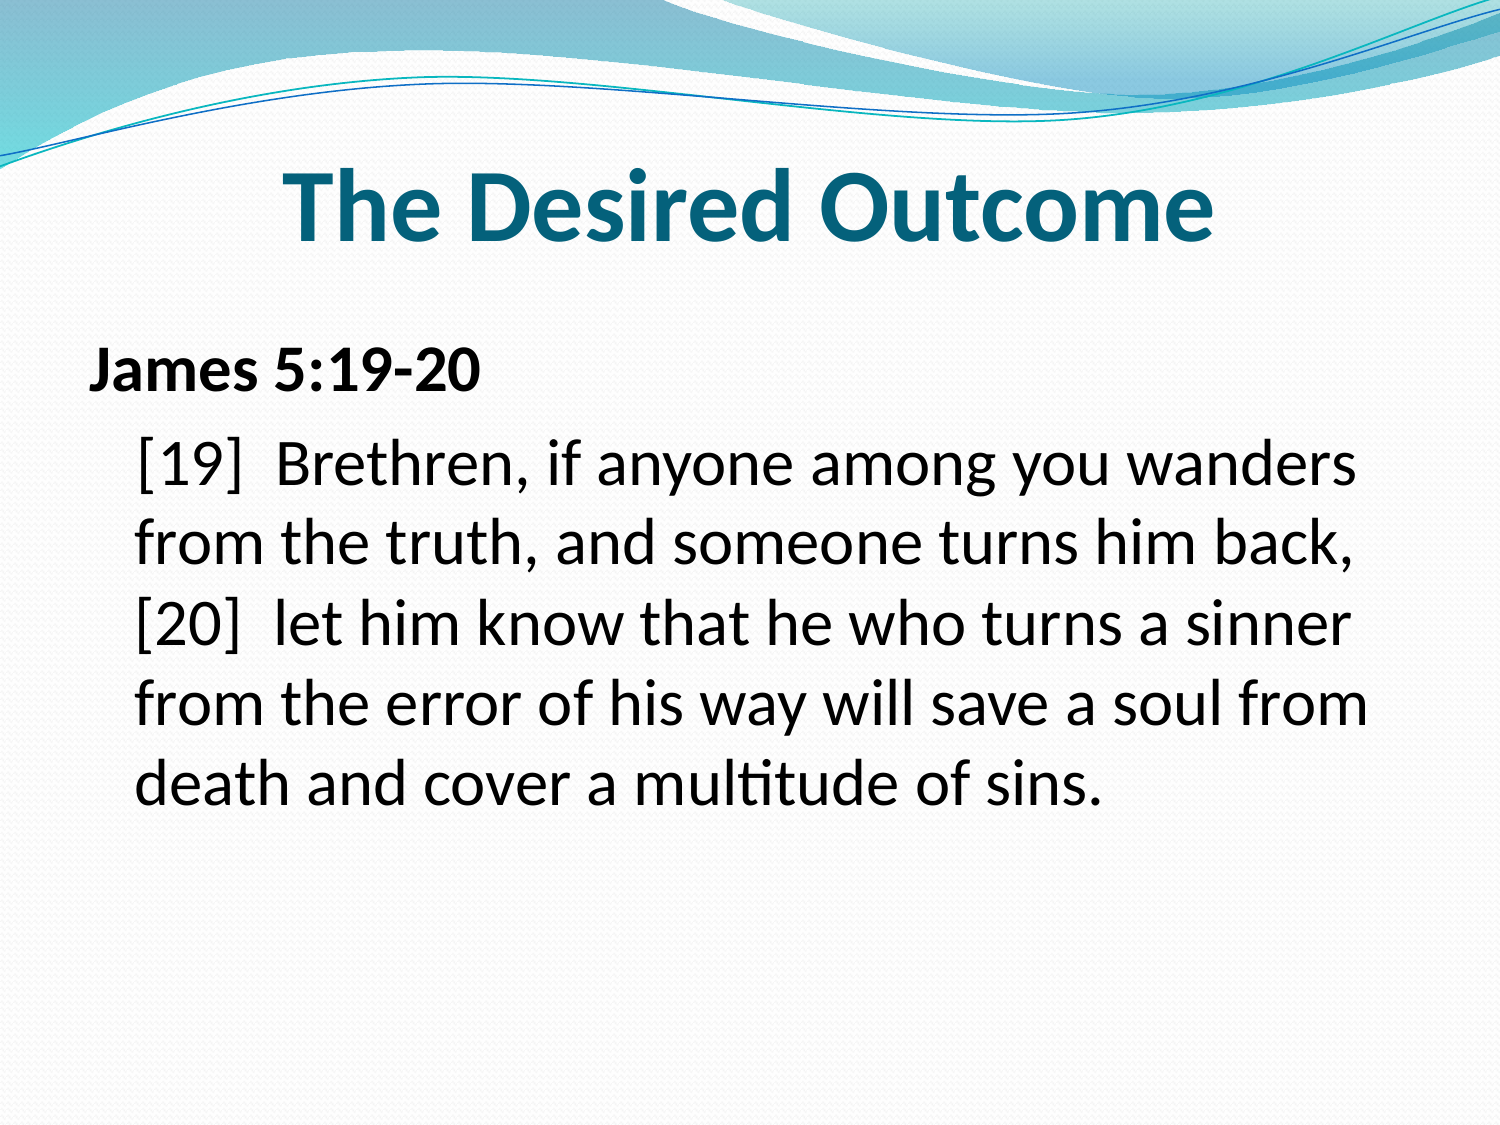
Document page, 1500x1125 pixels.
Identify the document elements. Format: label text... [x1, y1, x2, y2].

list James 5:19-20 [19] Brethren, if anyone among you wanders from the truth, and someone turns him back, [20] let him know that he who turns a sinner from the error of his way will save a soul from death and cover a multitude of sins. [75, 317, 1425, 1088]
title The Desired Outcome [75, 115, 1425, 263]
